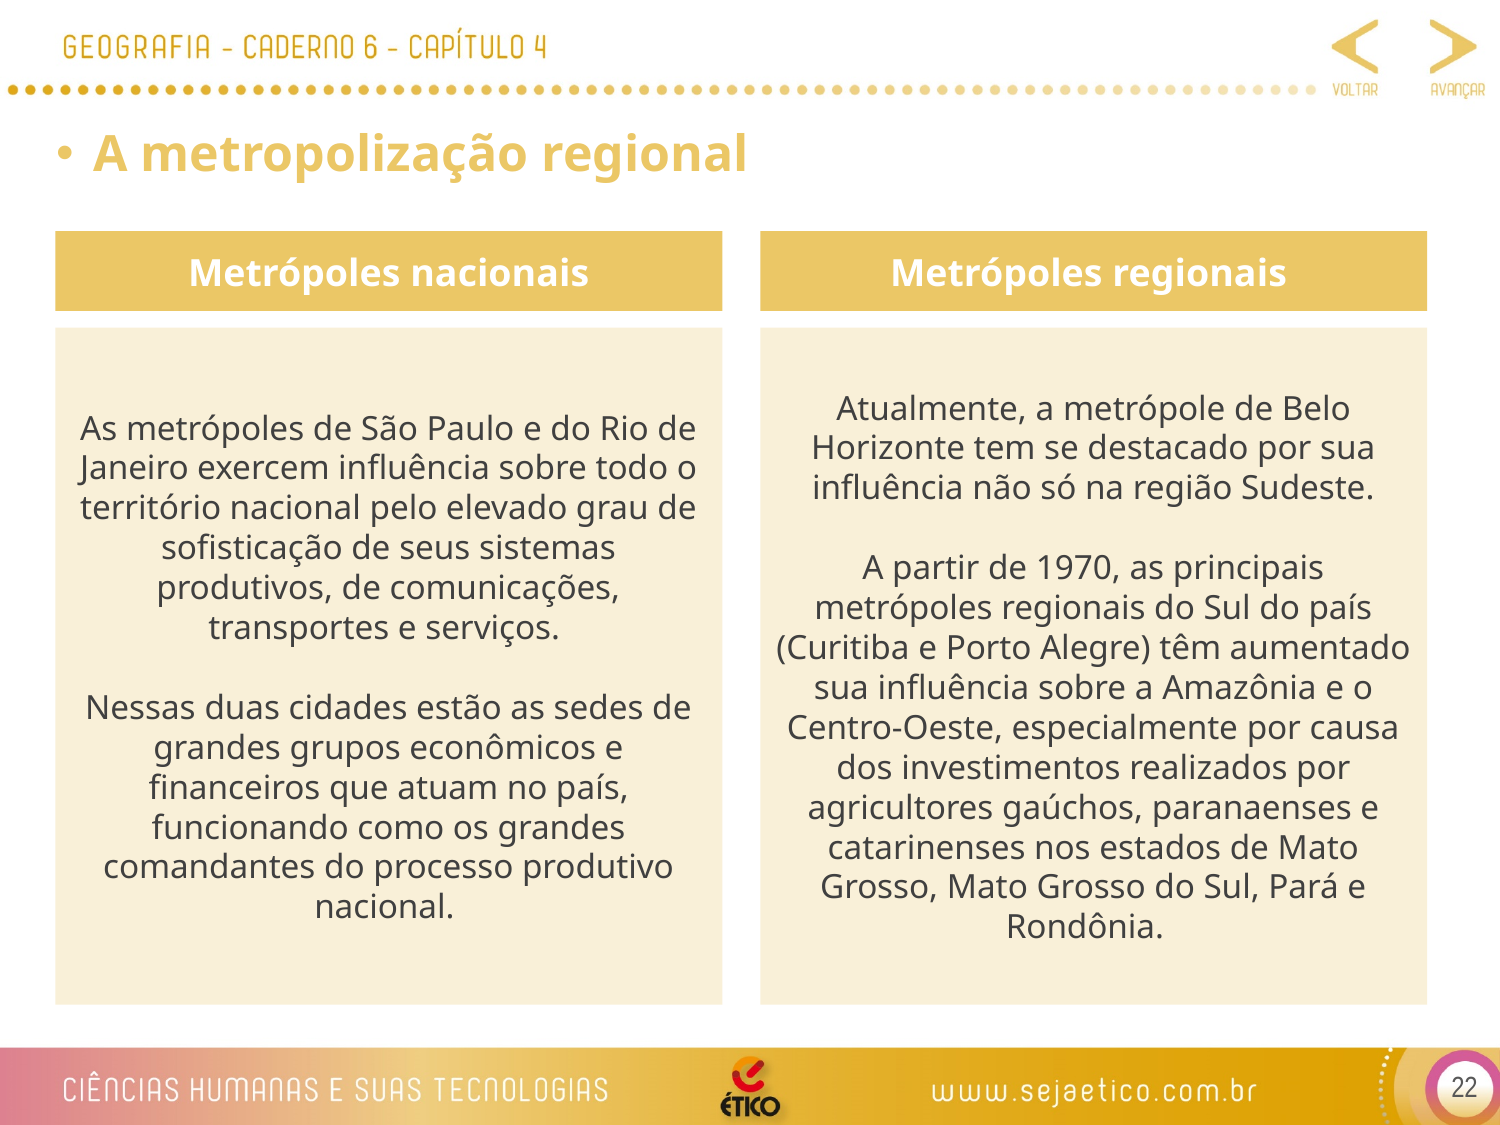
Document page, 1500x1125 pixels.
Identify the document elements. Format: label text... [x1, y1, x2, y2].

text_box Metrópoles nacionais [54, 230, 723, 312]
text_box As metrópoles de São Paulo e do Rio de Janeiro exercem influência sobre todo o território nacional pelo elevado grau de sofisticação de seus sistemas produtivos, de comunicações, transportes e serviços. Nessas duas cidades estão as sedes de grandes grupos econômicos e financeiros que atuam no país, funcionando como os grandes comandantes do processo produtivo nacional. [54, 326, 723, 1006]
picture [0, 0, 1500, 1125]
list A metropolização regional [41, 120, 1459, 1019]
text_box Metrópoles regionais [759, 230, 1428, 312]
text_box Atualmente, a metrópole de Belo Horizonte tem se destacado por sua influência não só na região Sudeste. A partir de 1970, as principais metrópoles regionais do Sul do país (Curitiba e Porto Alegre) têm aumentado sua influência sobre a Amazônia e o Centro-Oeste, especialmente por causa dos investimentos realizados por agricultores gaúchos, paranaenses e catarinenses nos estados de Mato Grosso, Mato Grosso do Sul, Pará e Rondônia. [759, 326, 1428, 1006]
